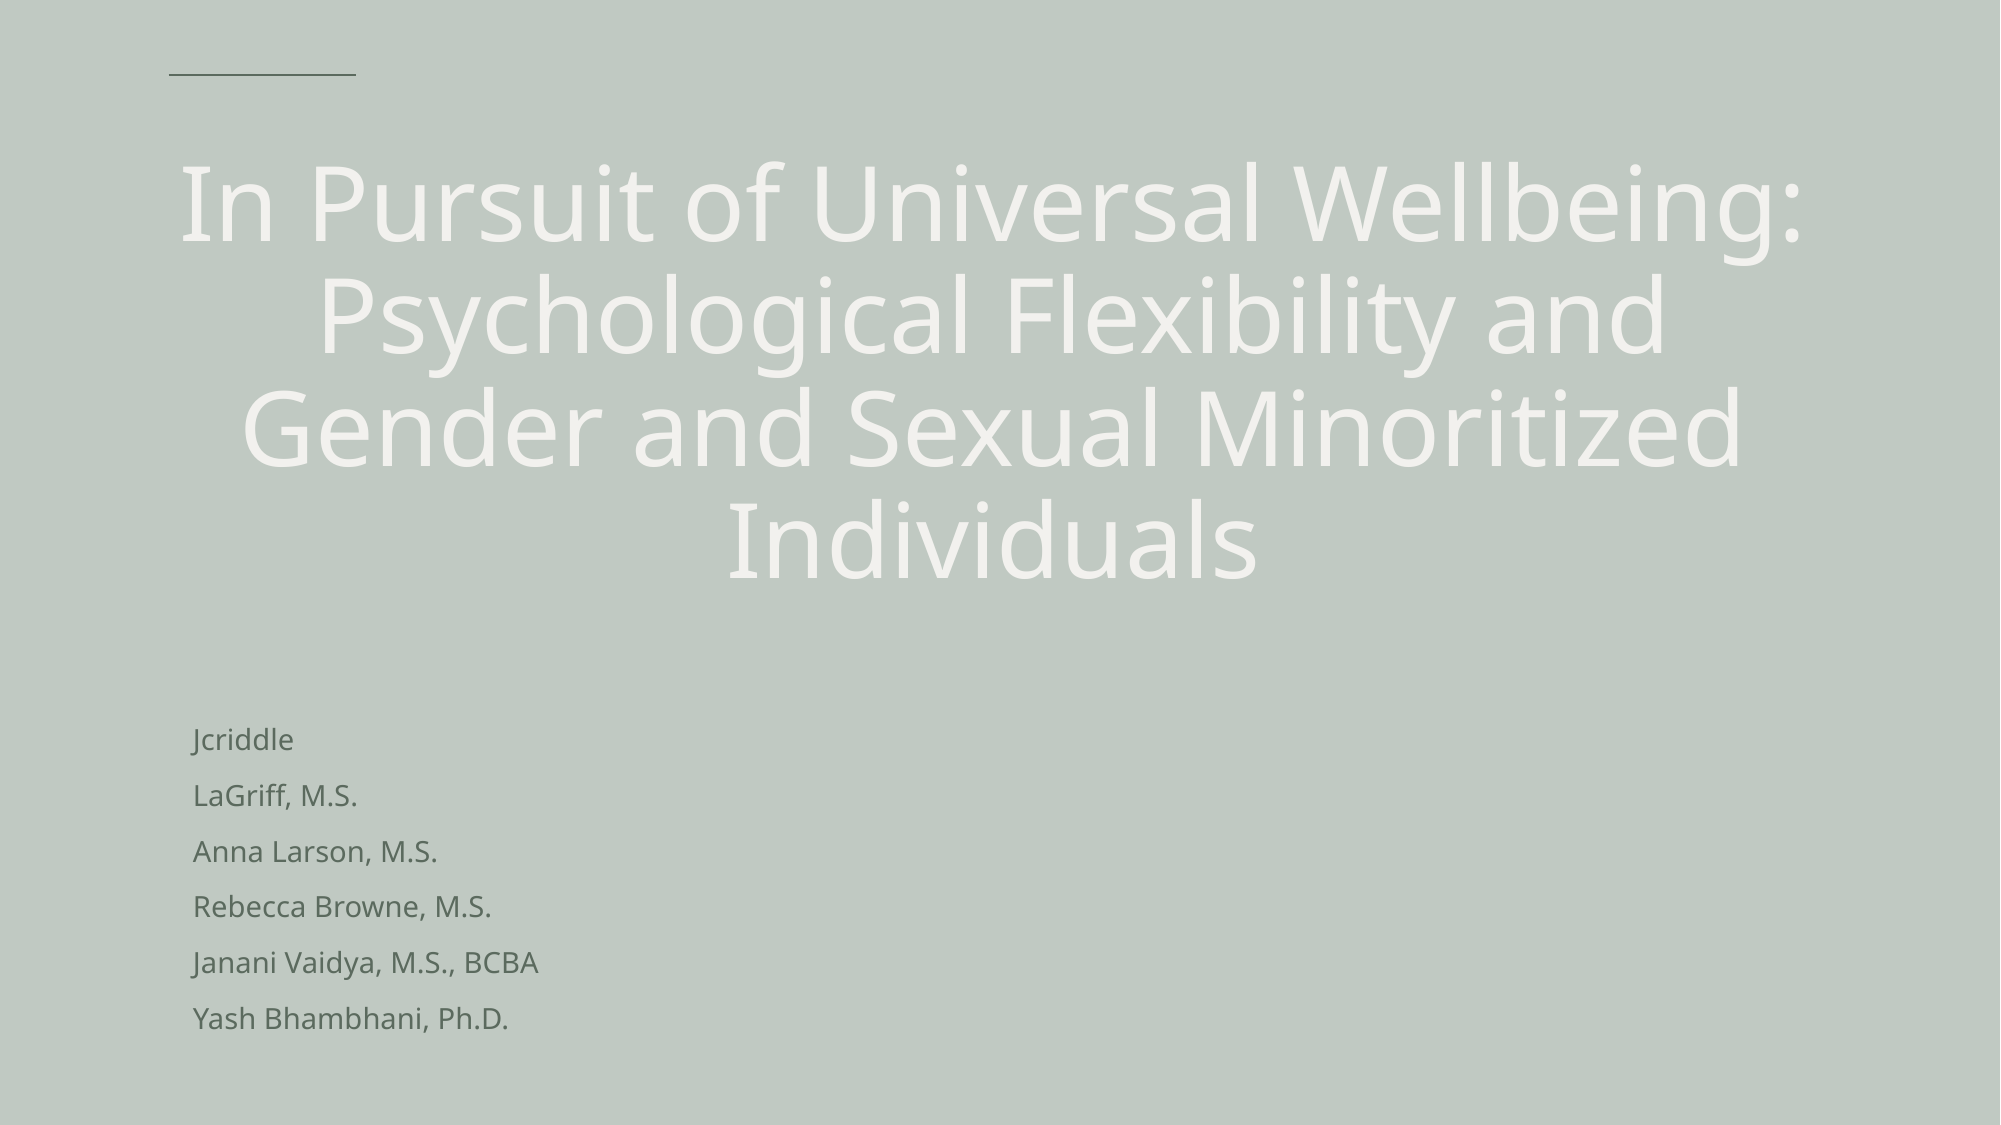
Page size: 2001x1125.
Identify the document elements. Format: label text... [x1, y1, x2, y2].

list Jcriddle LaGriff, M.S. Anna Larson, M.S. Rebecca Browne, M.S. Janani Vaidya, M.S., BCBA Yash Bhambhani, Ph.D. [177, 713, 707, 873]
title In Pursuit of Universal Wellbeing: Psychological Flexibility and Gender and Sexual Minoritized Individuals [150, 143, 1838, 512]
